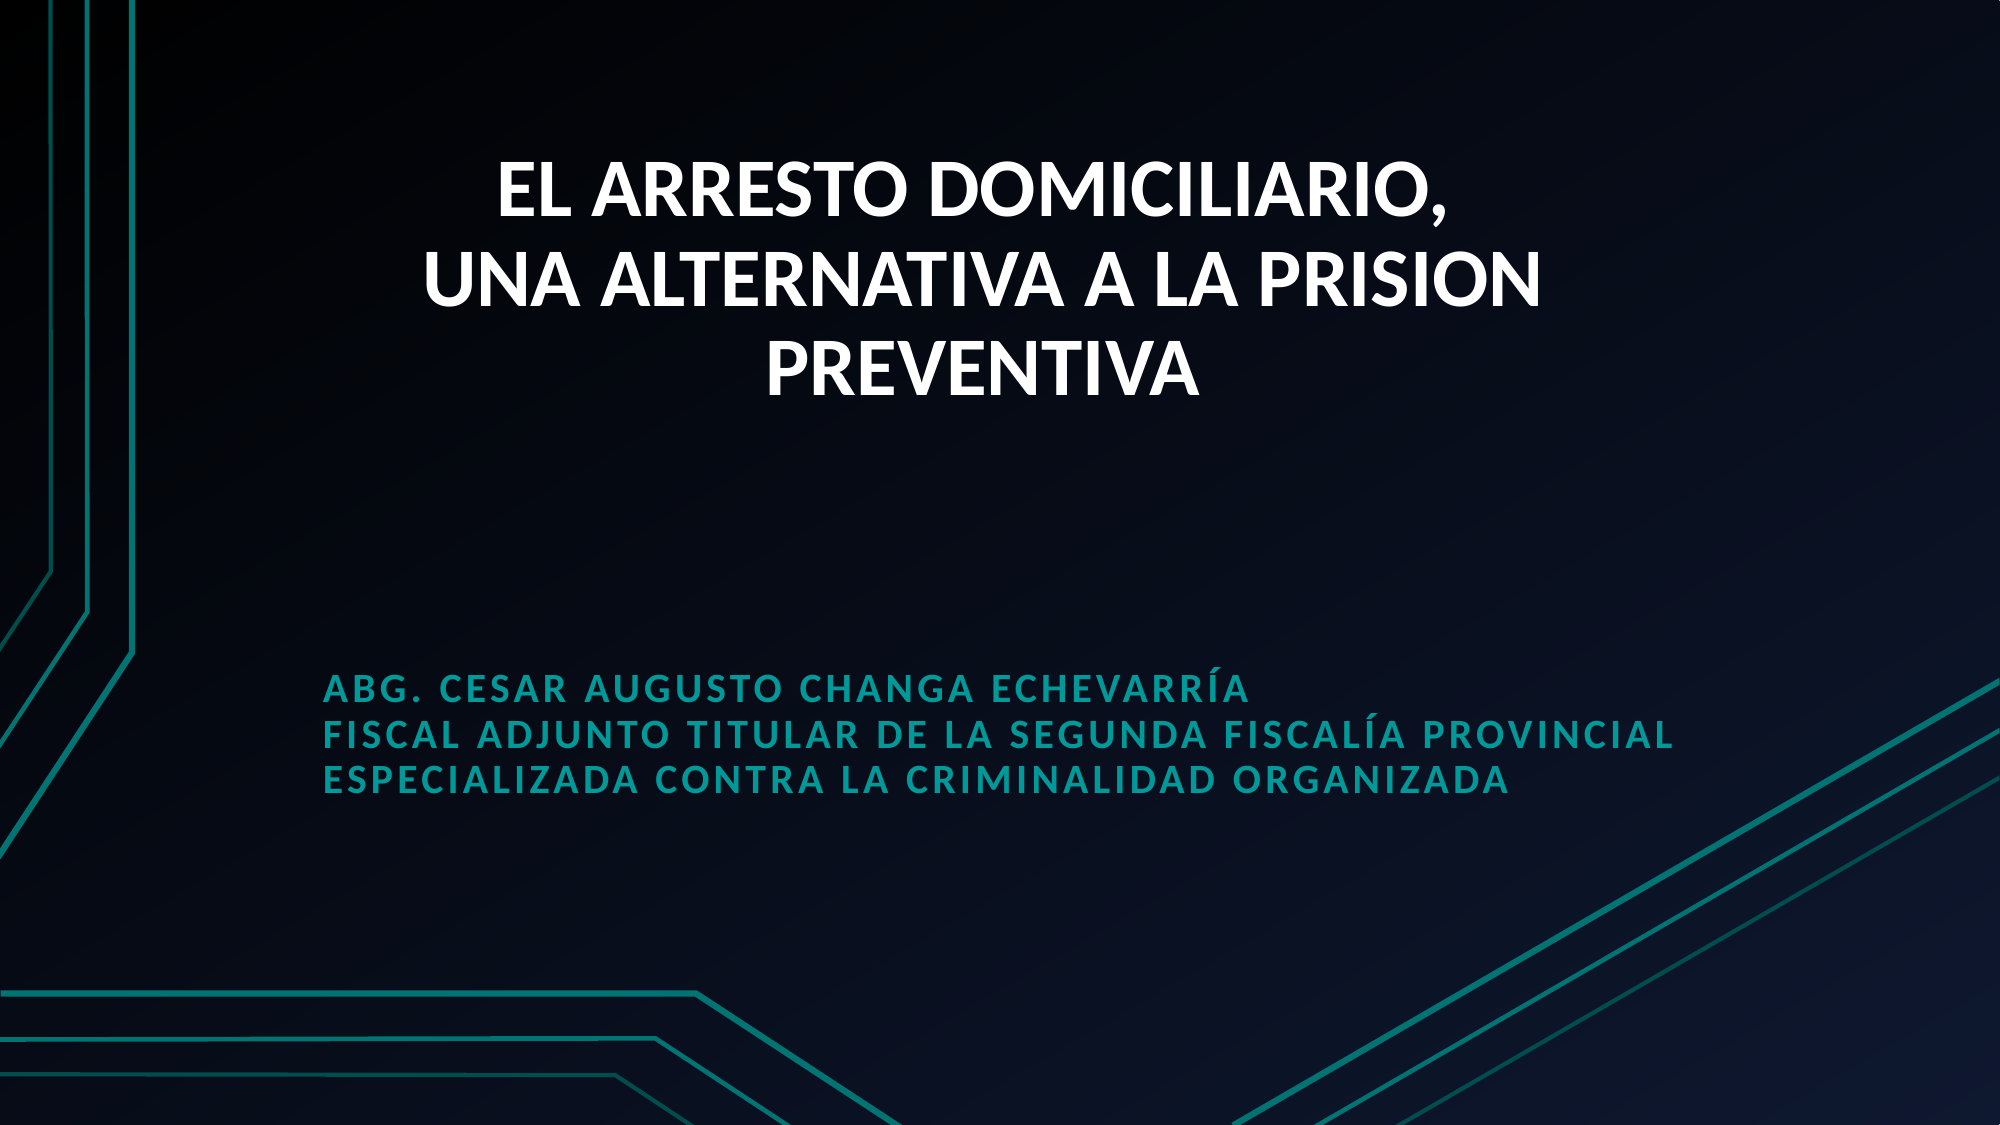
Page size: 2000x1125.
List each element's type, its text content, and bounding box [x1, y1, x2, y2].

title EL ARRESTO DOMICILIARIO, UNA ALTERNATIVA A LA PRISION PREVENTIVA [266, 95, 1700, 424]
subtitle Abg. Cesar Augusto Changa Echevarría Fiscal Adjunto Titular de la Segunda Fiscalía Provincial Especializada contra la criminalidad Organizada [302, 656, 1736, 945]
